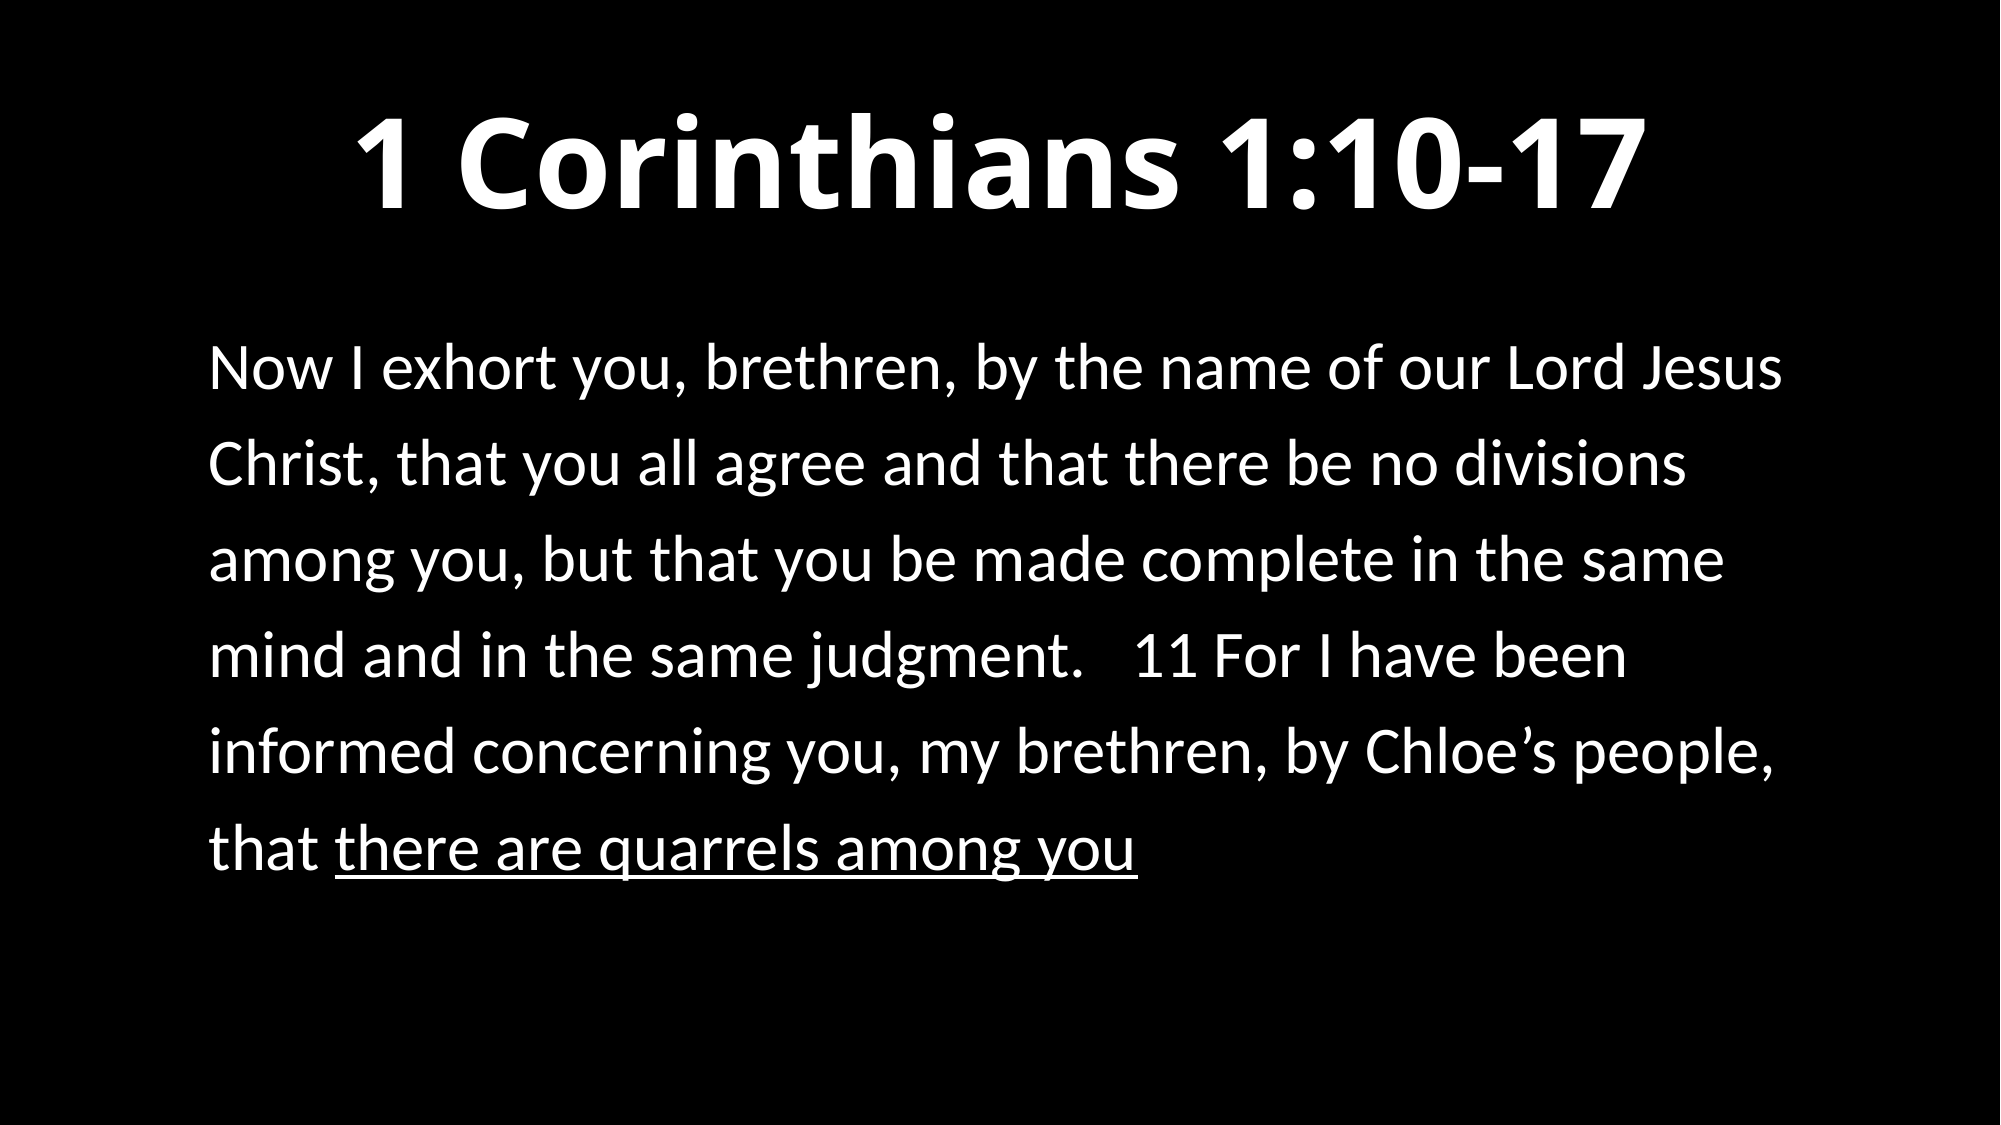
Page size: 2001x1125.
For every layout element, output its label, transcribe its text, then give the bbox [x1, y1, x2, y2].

title 1 Corinthians 1:10-17 [137, 59, 1863, 278]
list Now I exhort you, brethren, by the name of our Lord Jesus Christ, that you all agree and that there be no divisions among you, but that you be made complete in the same mind and in the same judgment. 11 For I have been informed concerning you, my brethren, by Chloe’s people, that there are quarrels among you [137, 299, 1863, 1014]
